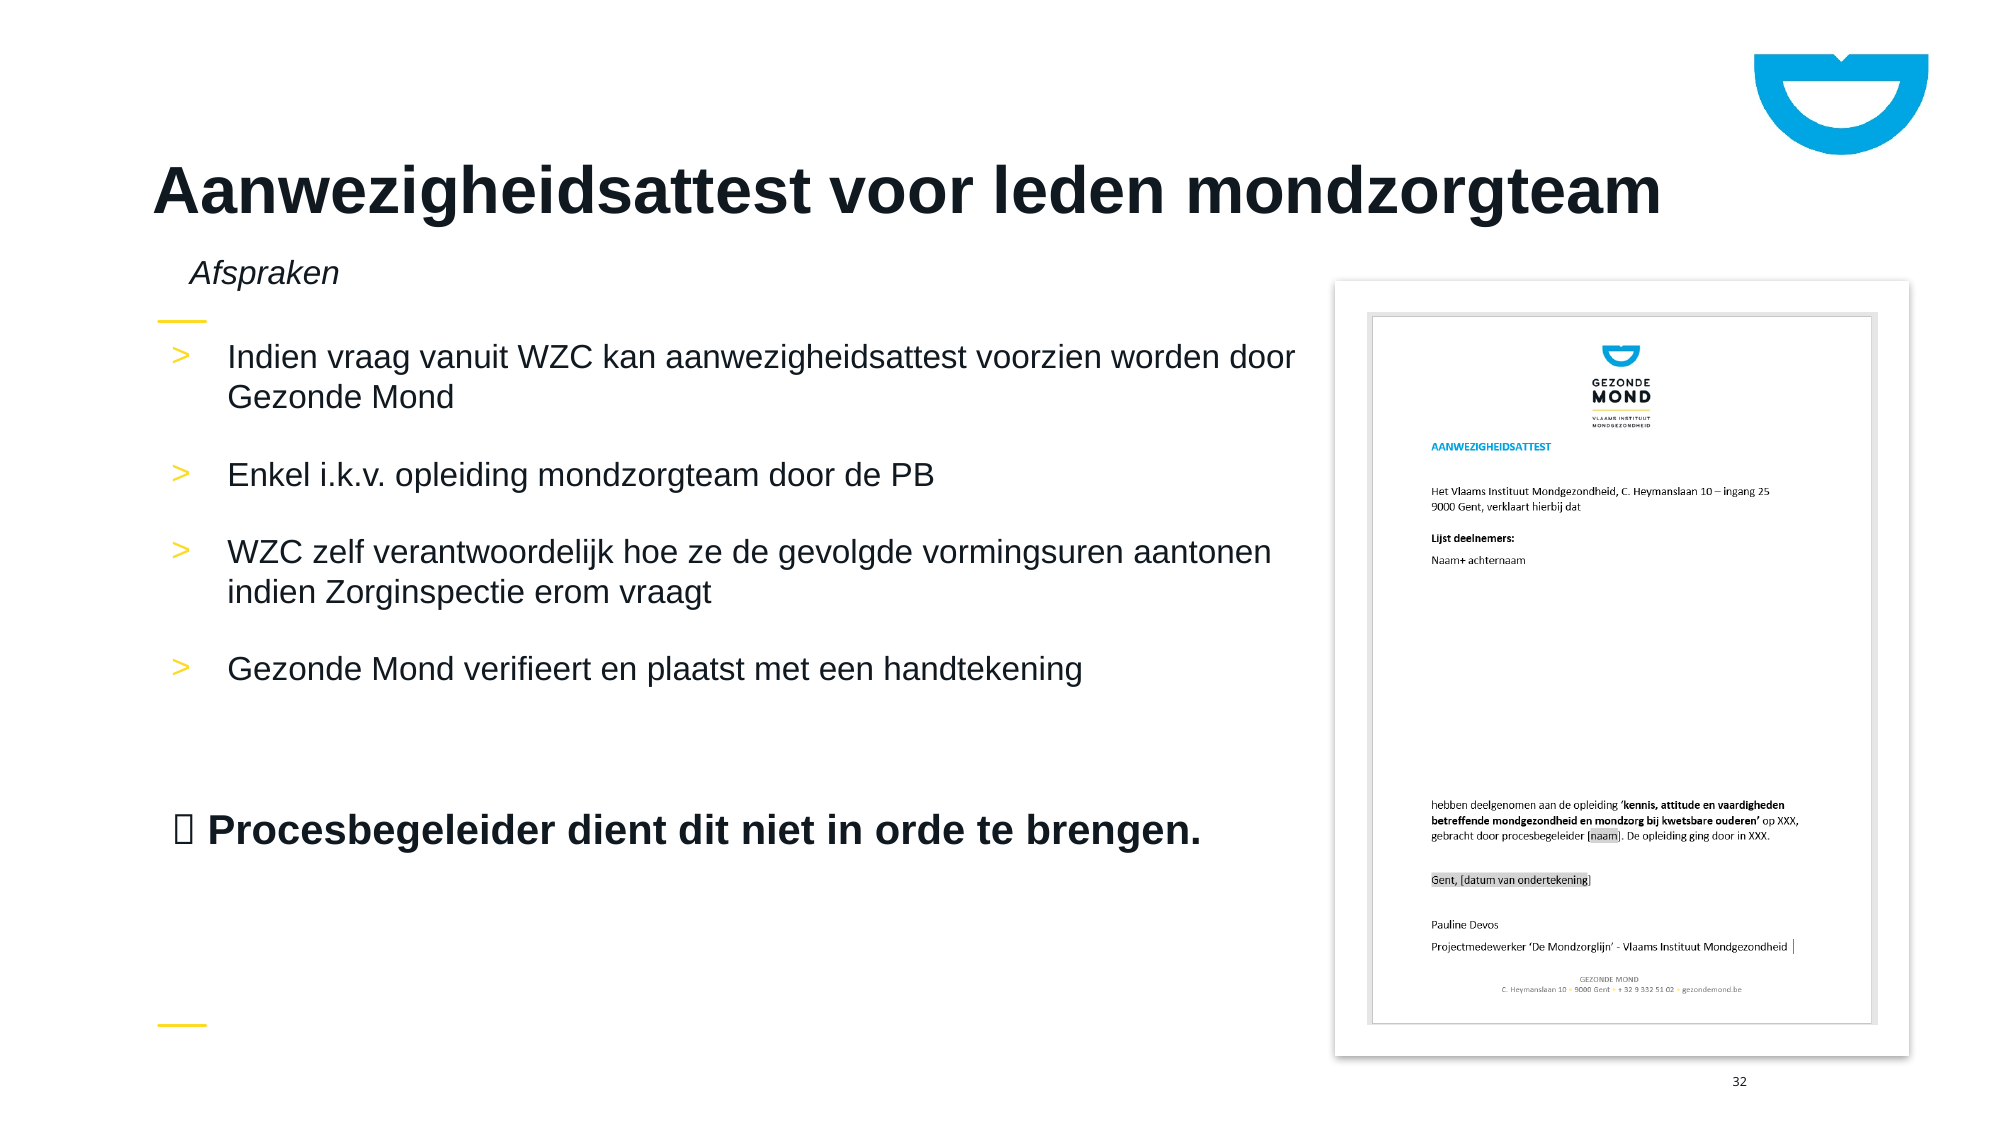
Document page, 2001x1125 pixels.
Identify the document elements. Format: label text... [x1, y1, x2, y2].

picture [1366, 311, 1879, 1026]
title Aanwezigheidsattest voor leden mondzorgteam [137, 34, 1762, 235]
list Indien vraag vanuit WZC kan aanwezigheidsattest voorzien worden door Gezonde Mond Enkel i.k.v. opleiding mondzorgteam door de PB WZC zelf verantwoordelijk hoe ze de gevolgde vormingsuren aantonen indien Zorginspectie erom vraagt Gezonde Mond verifieert en plaatst met een handtekening  Procesbegeleider dient dit niet in orde te brengen. [137, 327, 1333, 976]
list Afspraken [137, 235, 1762, 313]
slide_number 32 [1311, 1052, 1762, 1112]
picture [1762, 50, 1933, 160]
picture [1783, 81, 1899, 128]
